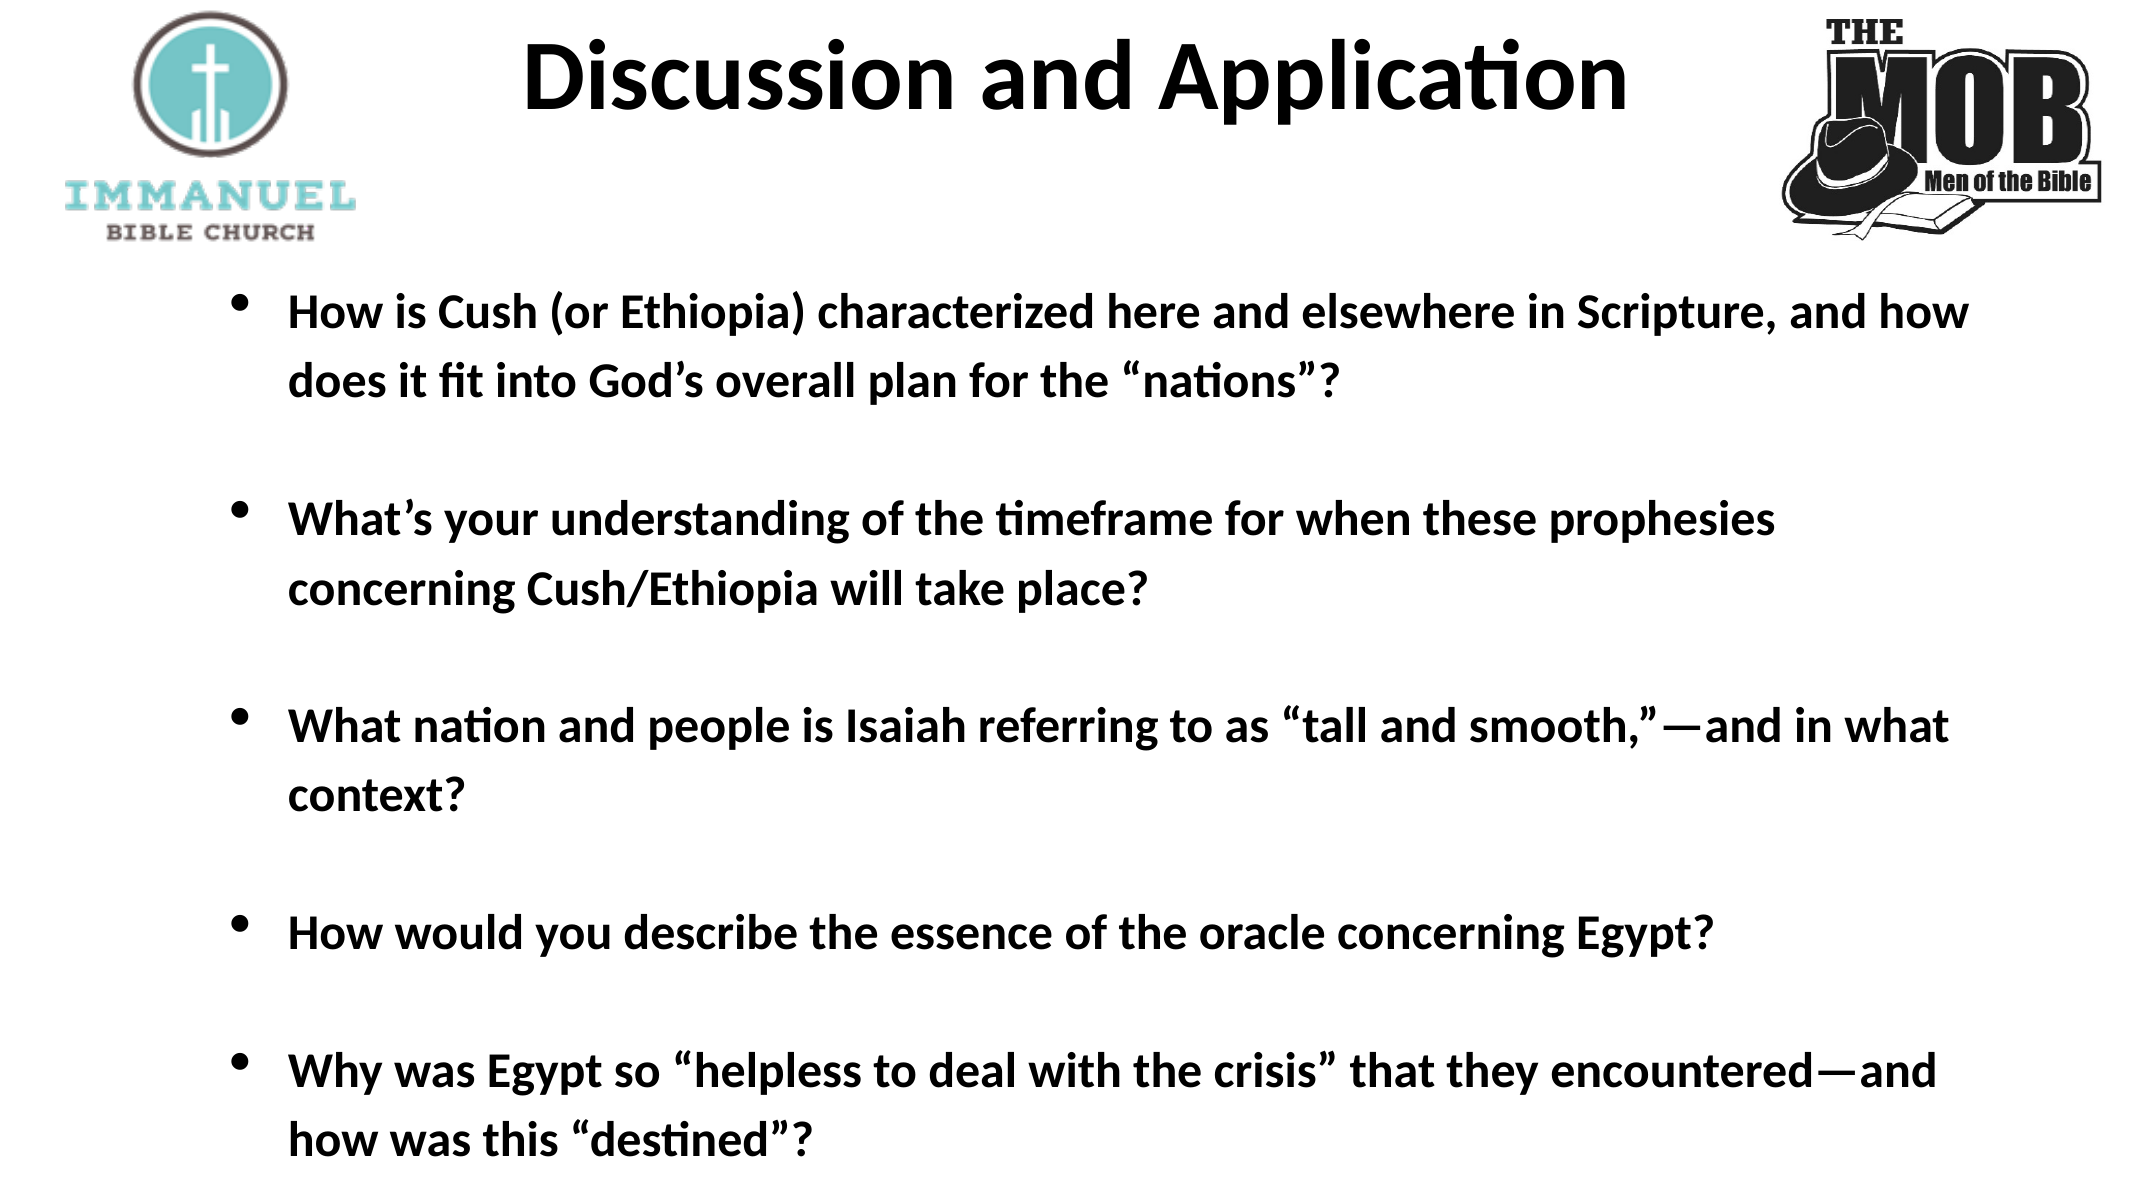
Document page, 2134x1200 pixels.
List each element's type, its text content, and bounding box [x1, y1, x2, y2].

picture [62, 0, 360, 267]
picture [1773, 19, 2107, 243]
list How is Cush (or Ethiopia) characterized here and elsewhere in Scripture, and how does it fit into God’s overall plan for the “nations”? What’s your understanding of the timeframe for when these prophesies concerning Cush/Ethiopia will take place? What nation and people is Isaiah referring to as “tall and smooth,”—and in what context? How would you describe the essence of the oracle concerning Egypt? Why was Egypt so “helpless to deal with the crisis” that they encountered—and how was this “destined”? [216, 262, 2000, 1063]
title Discussion and Application [241, 0, 1913, 139]
